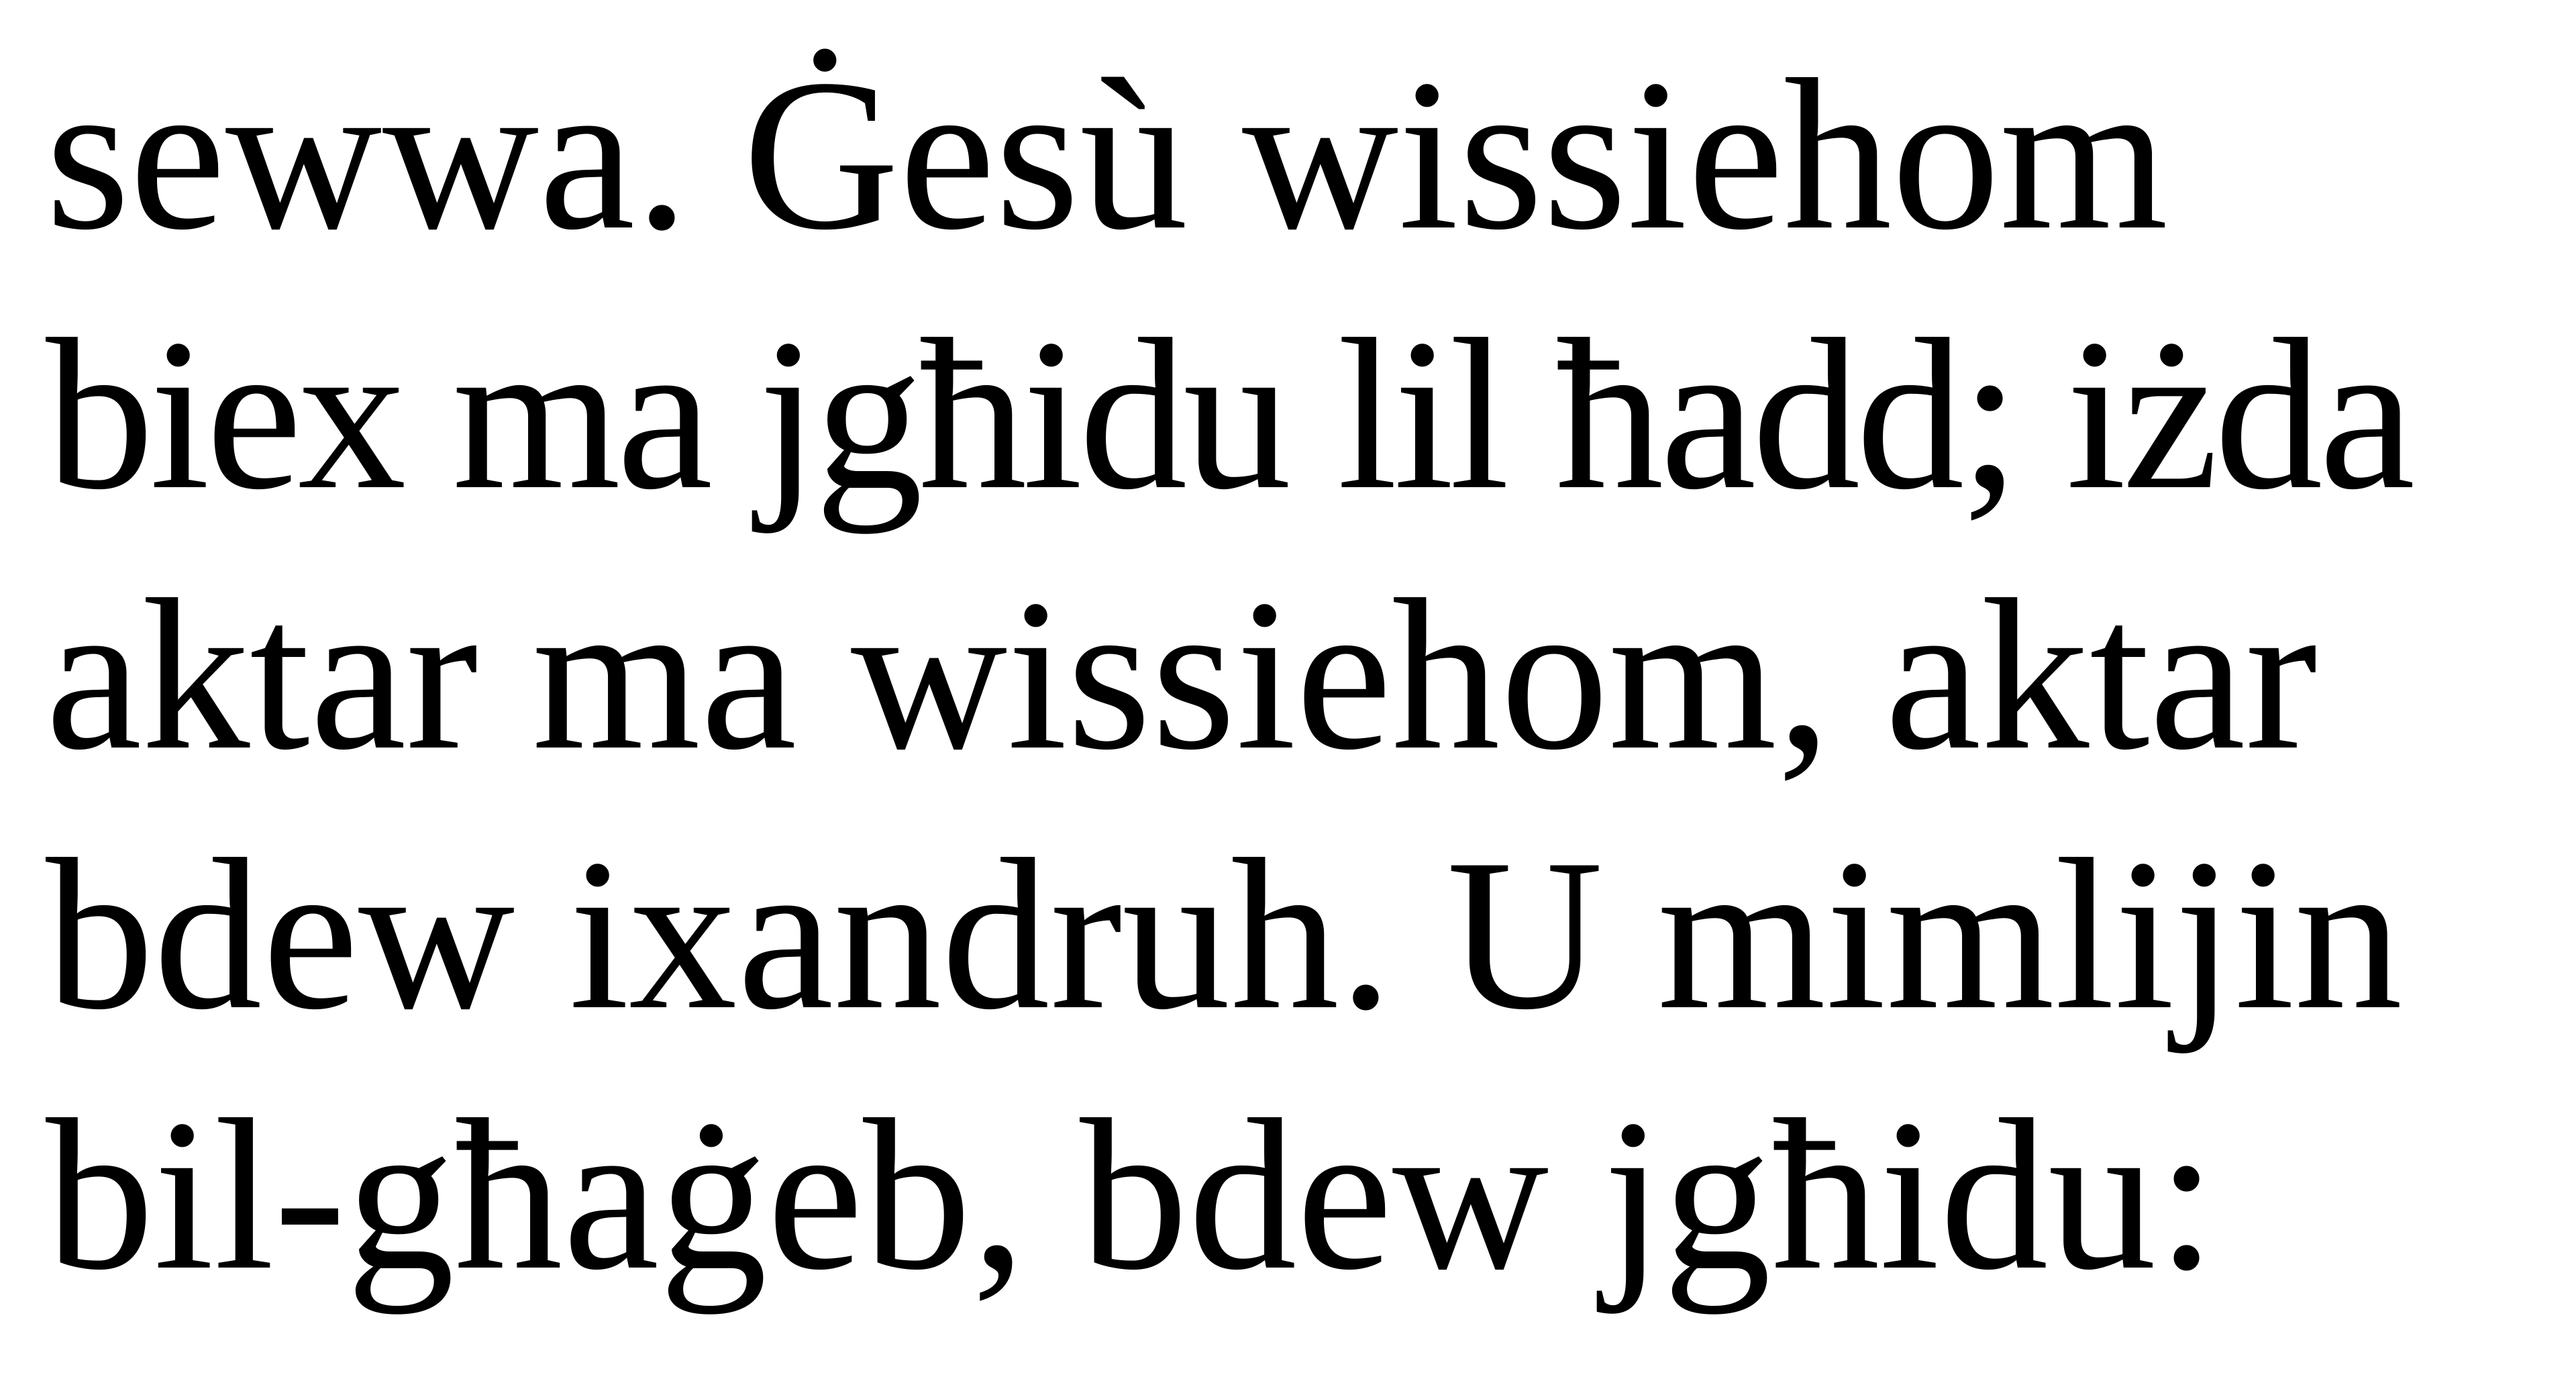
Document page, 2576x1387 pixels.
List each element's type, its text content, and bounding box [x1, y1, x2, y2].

text_box sewwa. Ġesù wissiehom biex ma jgħidu lil ħadd; iżda aktar ma wissiehom, aktar bdew ixandruh. U mimlijin bil-għaġeb, bdew jgħidu: [23, 0, 2553, 1323]
